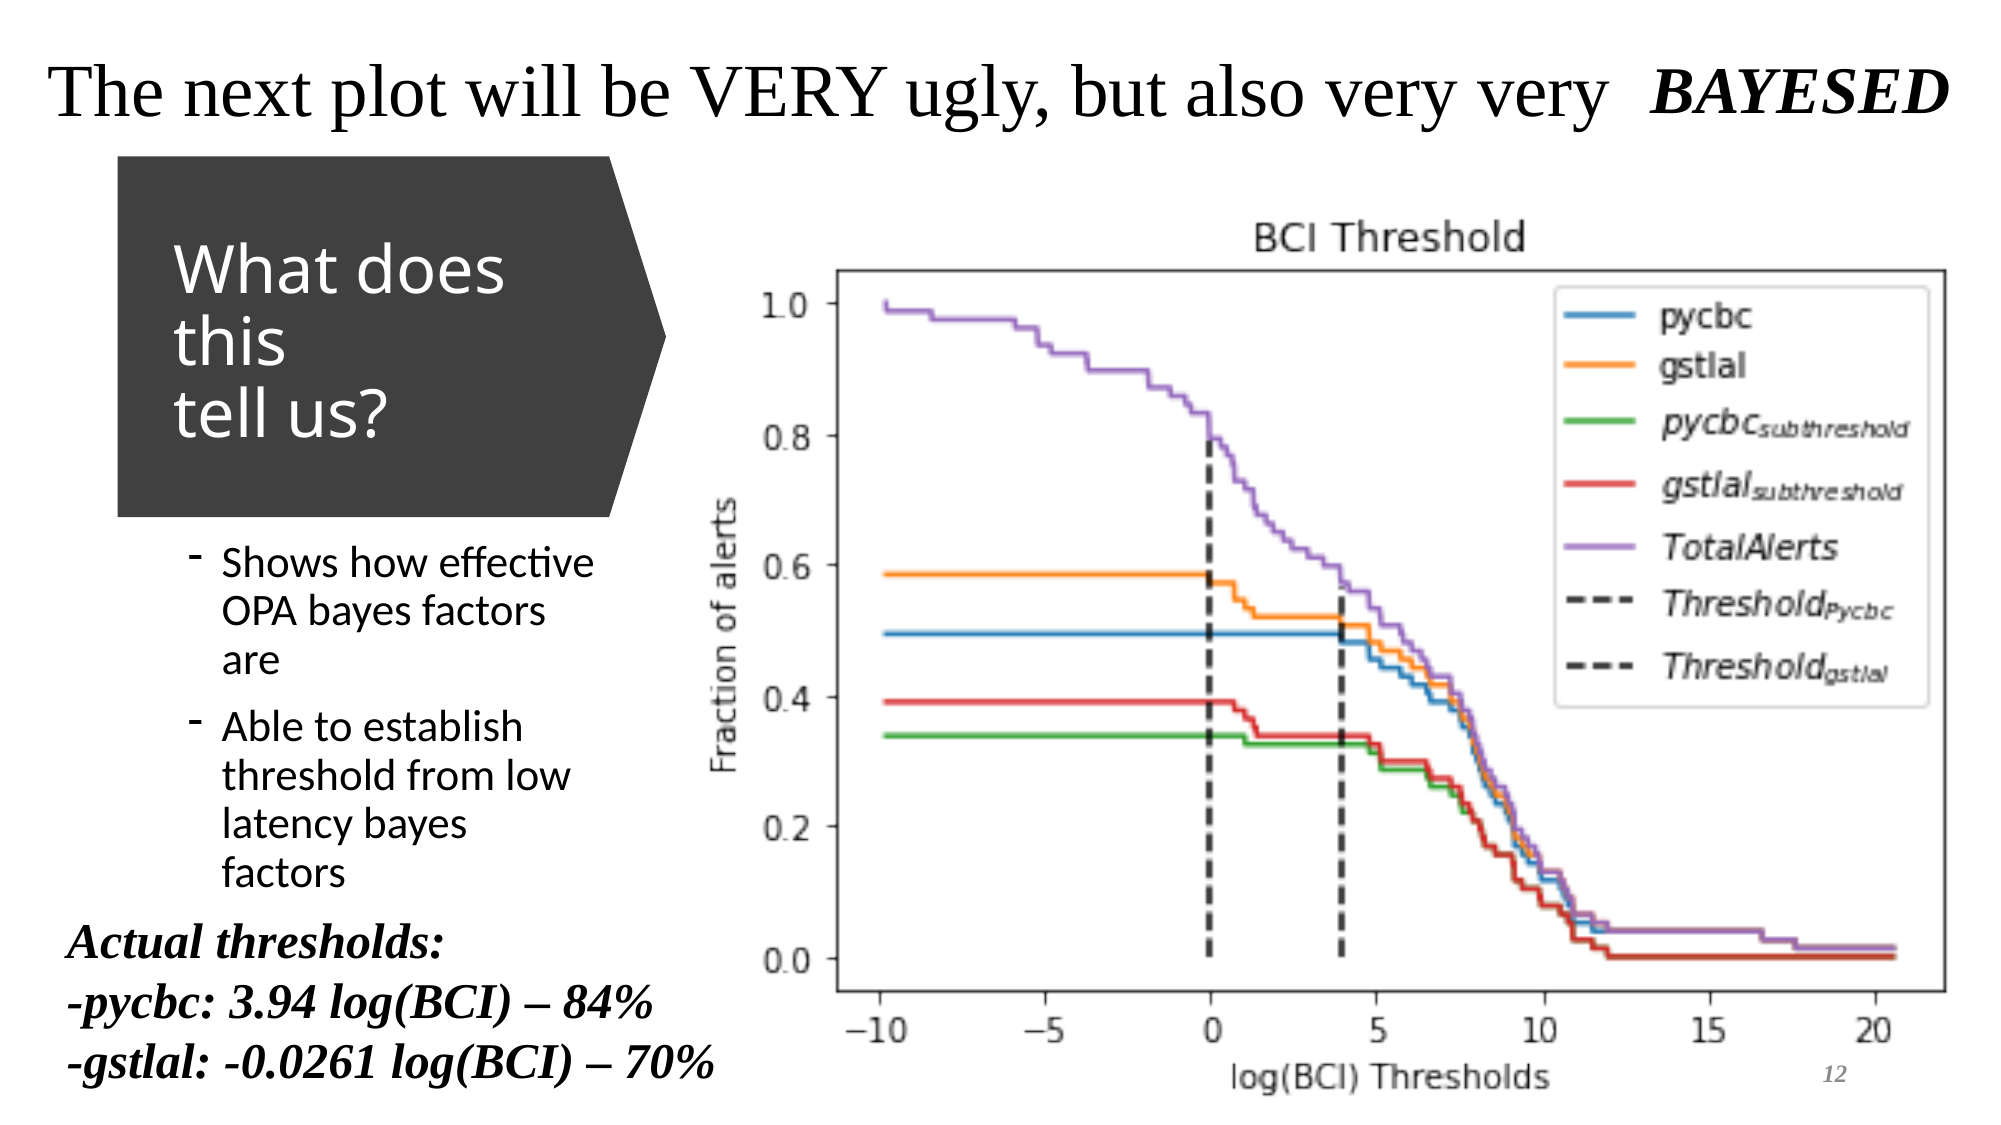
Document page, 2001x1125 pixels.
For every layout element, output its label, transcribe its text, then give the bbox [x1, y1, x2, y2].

picture [691, 197, 1968, 1117]
text_box [116, 155, 668, 519]
title What does this tell us? [158, 197, 597, 490]
text_box BAYESED [1636, 38, 1966, 134]
text_box The next plot will be VERY ugly, but also very very [33, 33, 1627, 139]
text_box Actual thresholds: -pycbc: 3.94 log(BCI) – 84% -gstlal: -0.0261 log(BCI) – 70% [52, 900, 691, 1096]
list Shows how effective OPA bayes factors are Able to establish threshold from low latency bayes factors [172, 530, 611, 900]
